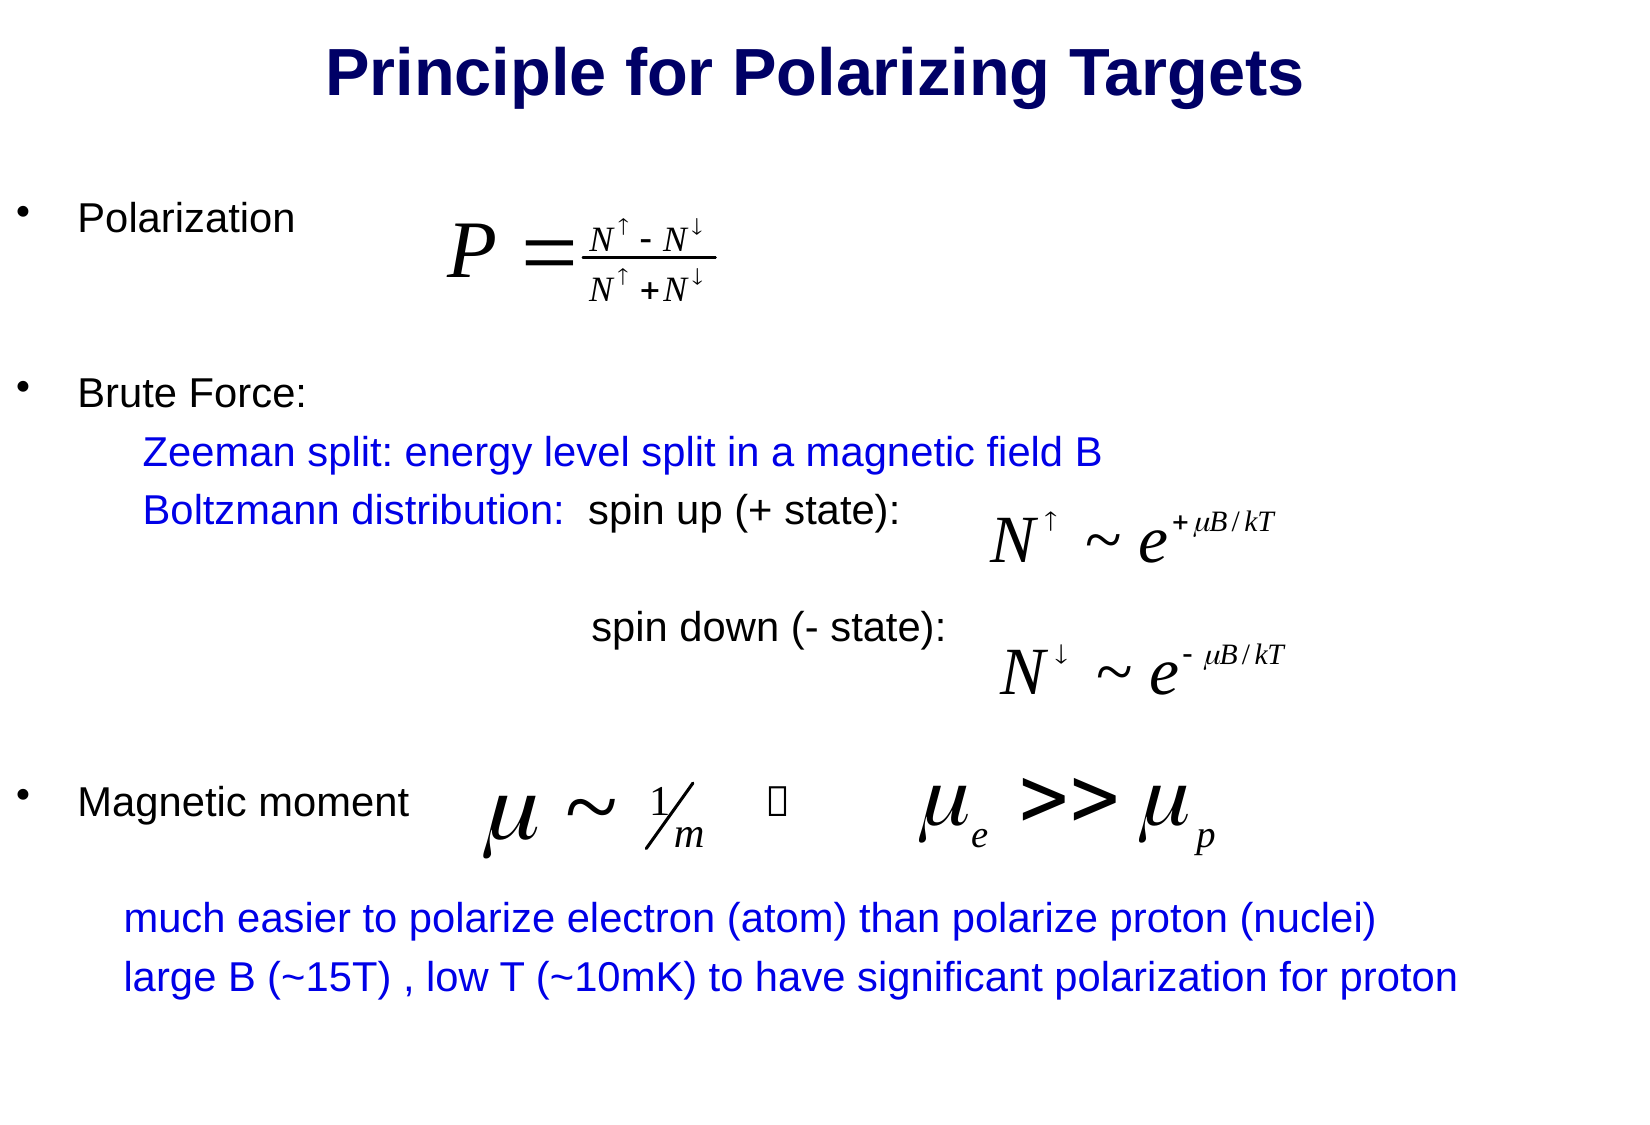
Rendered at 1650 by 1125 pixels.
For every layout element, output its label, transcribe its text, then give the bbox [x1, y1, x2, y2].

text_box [990, 626, 1299, 708]
list Polarization Brute Force: Zeeman split: energy level split in a magnetic field B Boltzmann distribution: spin up (+ state): spin down (- state): Magnetic moment  much easier to polarize electron (atom) than polarize proton (nuclei) large B (~15T) , low T (~10mK) to have significant polarization for proton [0, 139, 1594, 1085]
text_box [905, 742, 1232, 870]
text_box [468, 766, 718, 877]
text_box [435, 201, 728, 314]
title Principle for Polarizing Targets [122, 18, 1528, 119]
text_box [979, 494, 1288, 576]
